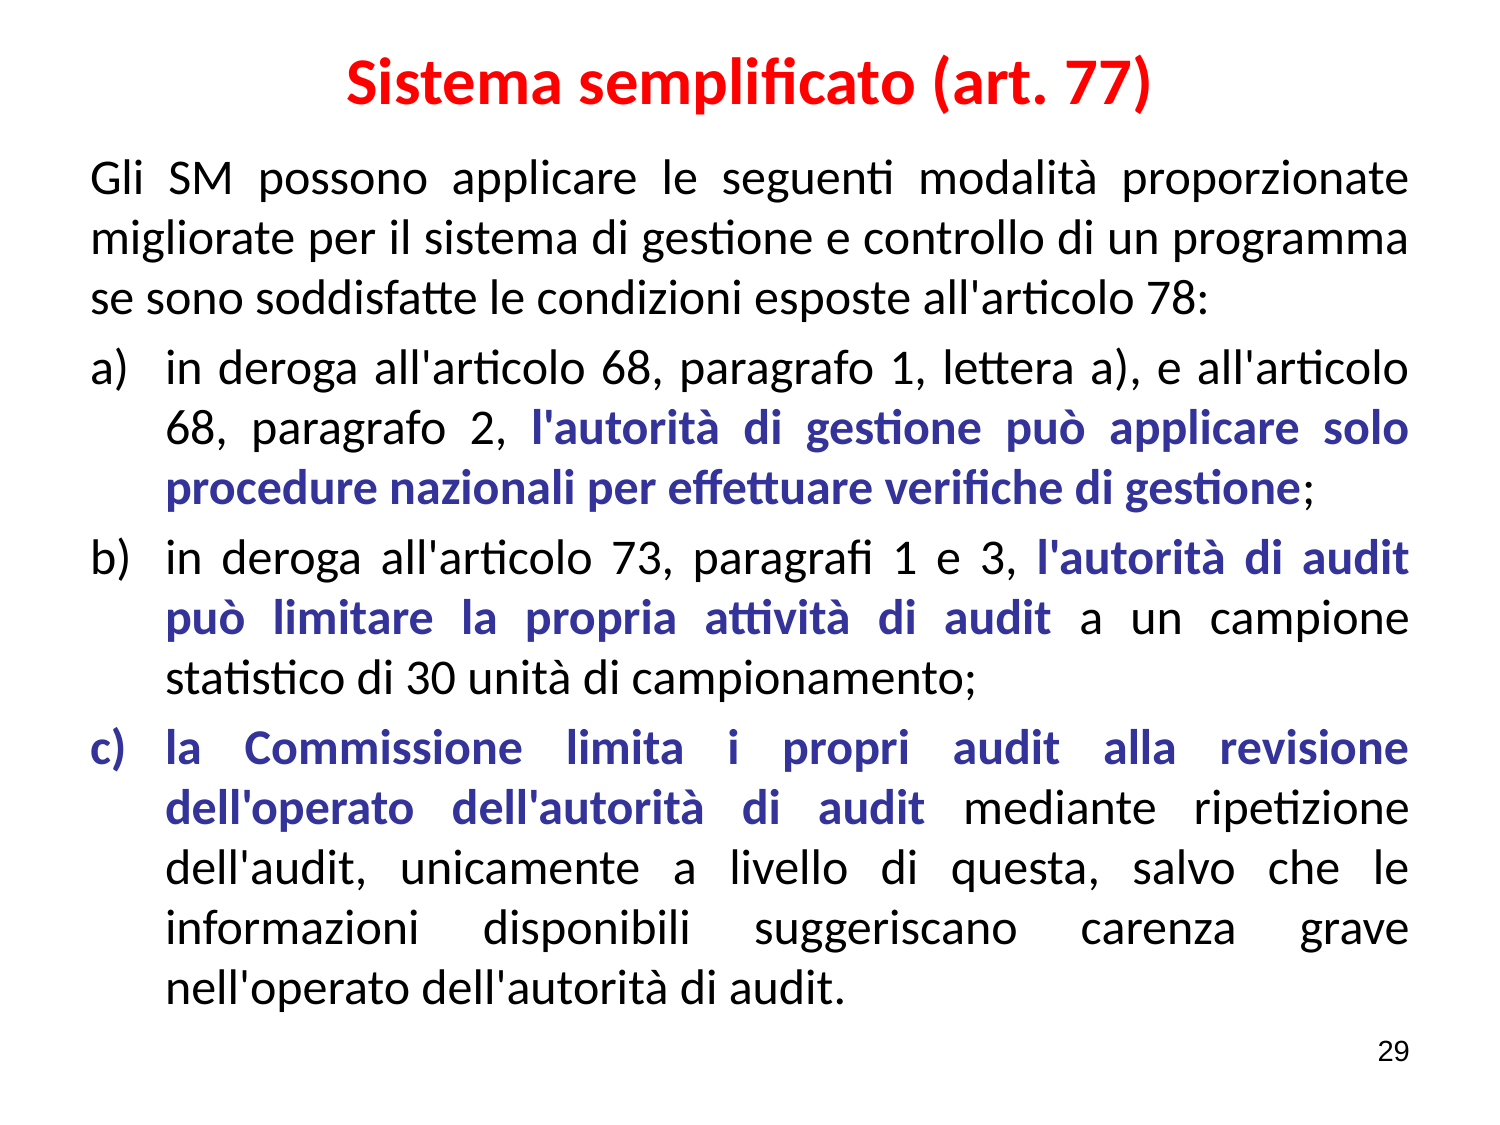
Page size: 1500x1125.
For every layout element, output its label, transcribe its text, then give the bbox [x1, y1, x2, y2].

list Gli SM possono applicare le seguenti modalità proporzionate migliorate per il sistema di gestione e controllo di un programma se sono soddisfatte le condizioni esposte all'articolo 78: in deroga all'articolo 68, paragrafo 1, lettera a), e all'articolo 68, paragrafo 2, l'autorità di gestione può applicare solo procedure nazionali per effettuare verifiche di gestione; in deroga all'articolo 73, paragrafi 1 e 3, l'autorità di audit può limitare la propria attività di audit a un campione statistico di 30 unità di campionamento; la Commissione limita i propri audit alla revisione dell'operato dell'autorità di audit mediante ripetizione dell'audit, unicamente a livello di questa, salvo che le informazioni disponibili suggeriscano carenza grave nell'operato dell'autorità di audit. [74, 136, 1426, 1036]
slide_number 29 [1074, 1024, 1426, 1103]
title Sistema semplificato (art. 77) [74, 18, 1426, 136]
